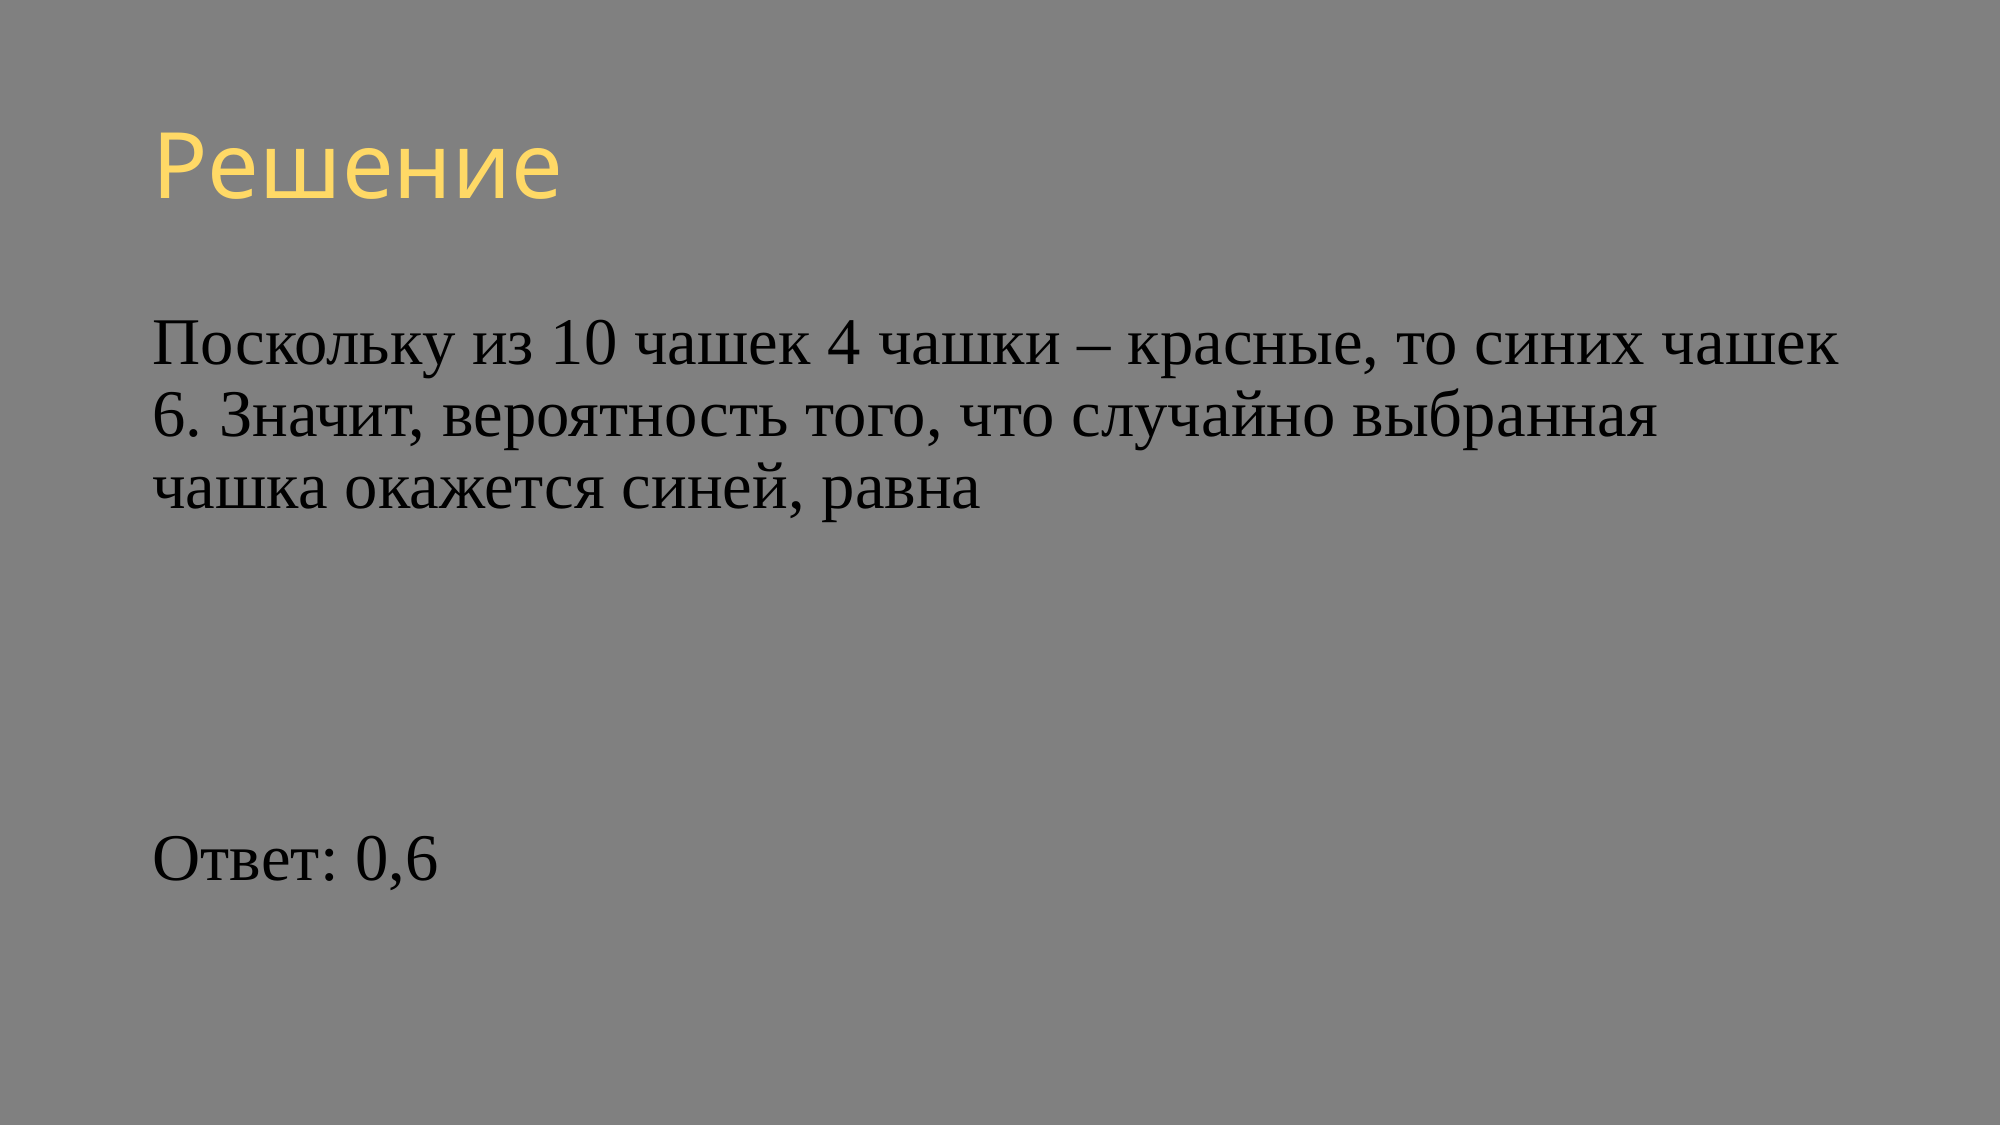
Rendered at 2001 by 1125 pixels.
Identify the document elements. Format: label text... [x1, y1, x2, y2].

title Решение [137, 59, 1863, 278]
